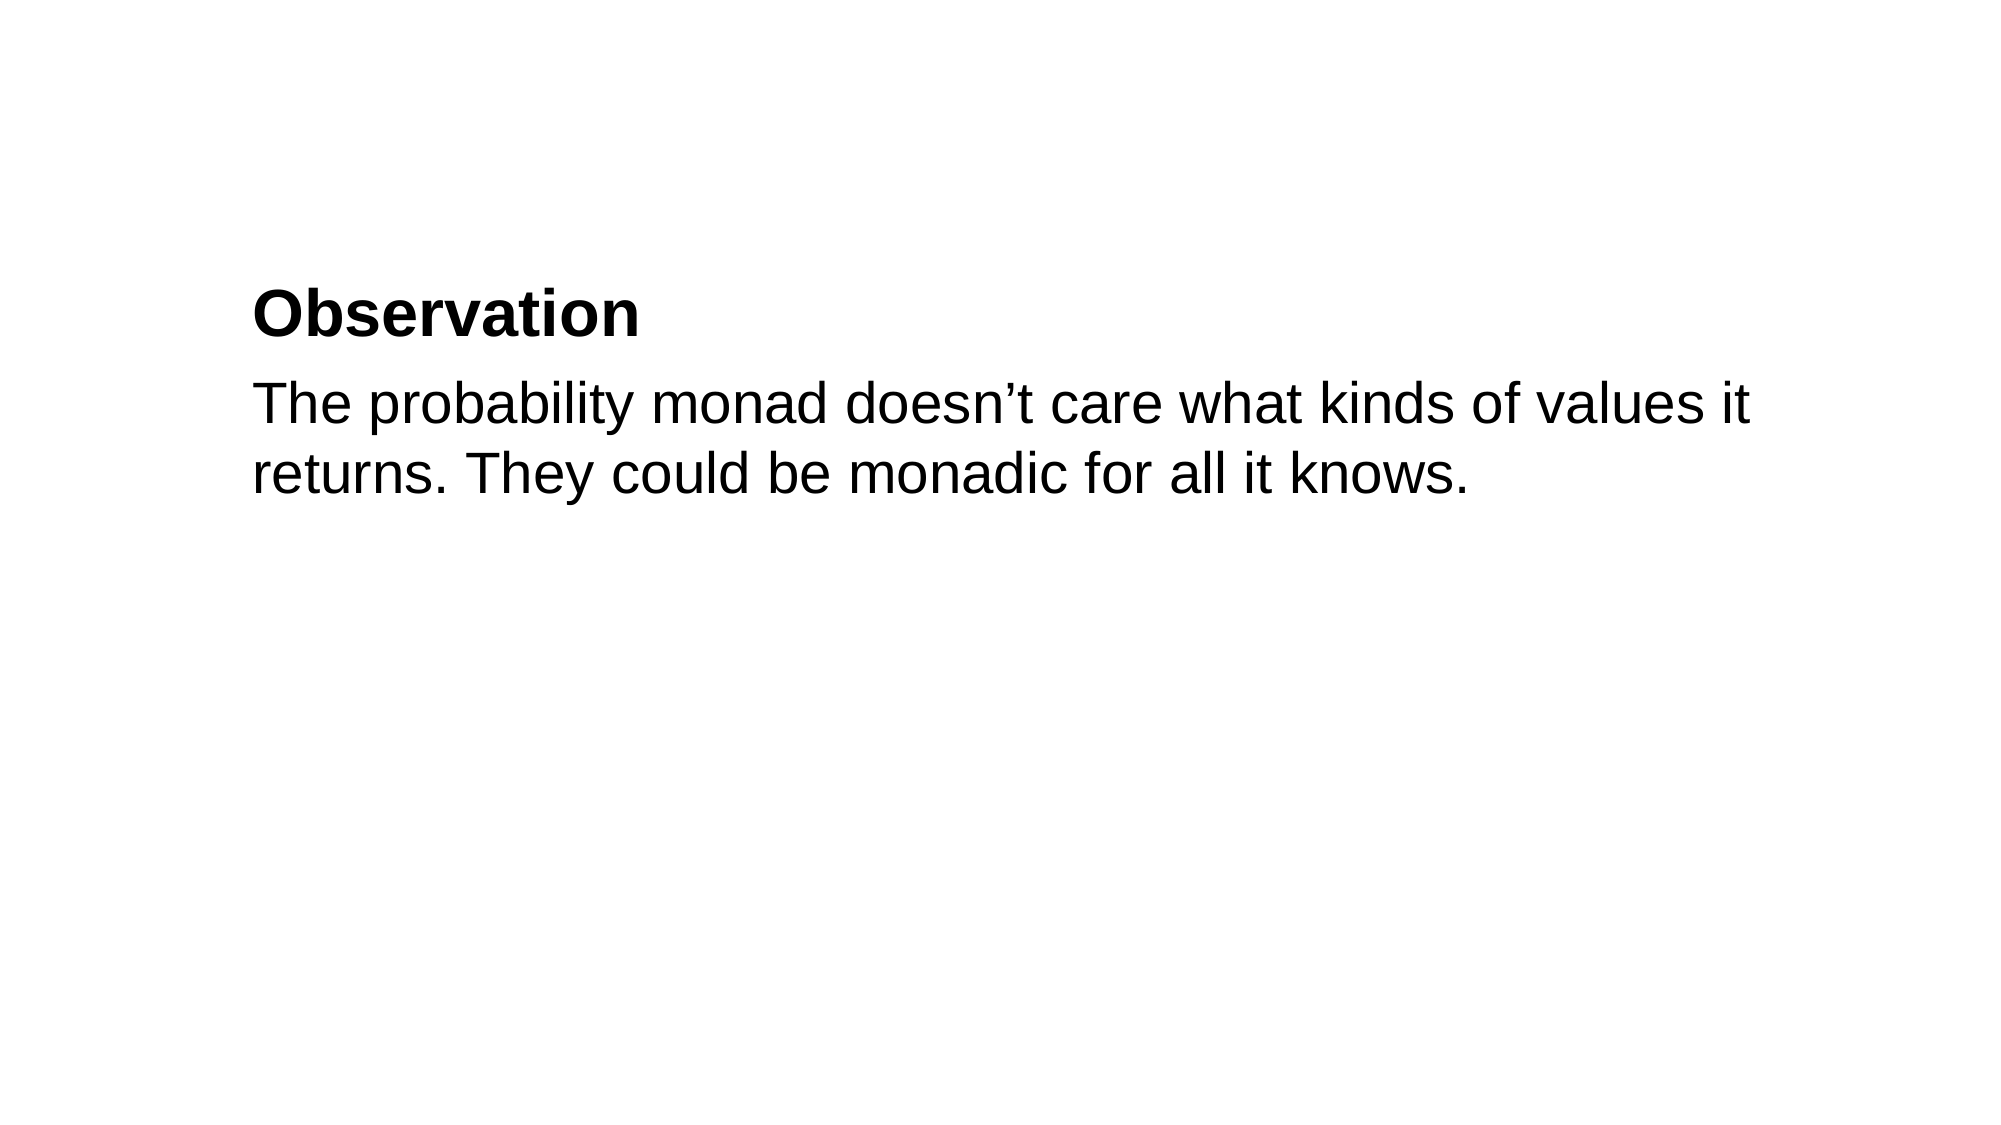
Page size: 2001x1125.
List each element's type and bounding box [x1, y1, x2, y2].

text_box [237, 262, 1804, 515]
